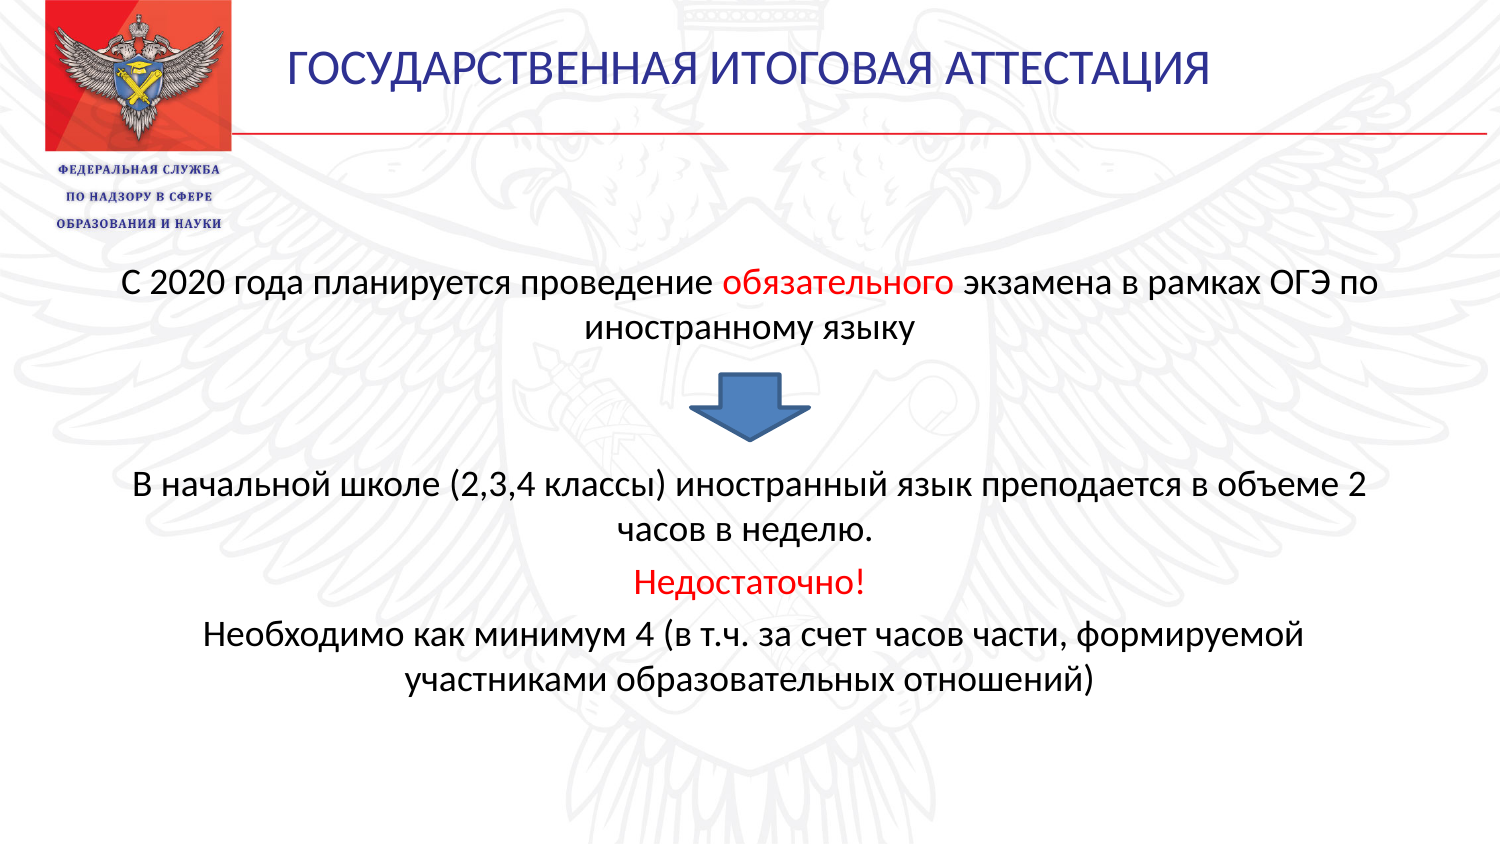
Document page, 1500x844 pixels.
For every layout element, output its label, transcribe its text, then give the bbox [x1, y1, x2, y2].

picture [0, 0, 1500, 844]
title ГОСУДАРСТВЕННАЯ ИТОГОВАЯ АТТЕСТАЦИЯ [75, 33, 1425, 175]
text_box [688, 372, 812, 443]
list С 2020 года планируется проведение обязательного экзамена в рамках ОГЭ по иностранному языку В начальной школе (2,3,4 классы) иностранный язык преподается в объеме 2 часов в неделю. Недостаточно! Необходимо как минимум 4 (в т.ч. за счет часов части, формируемой участниками образовательных отношений) [75, 196, 1425, 754]
